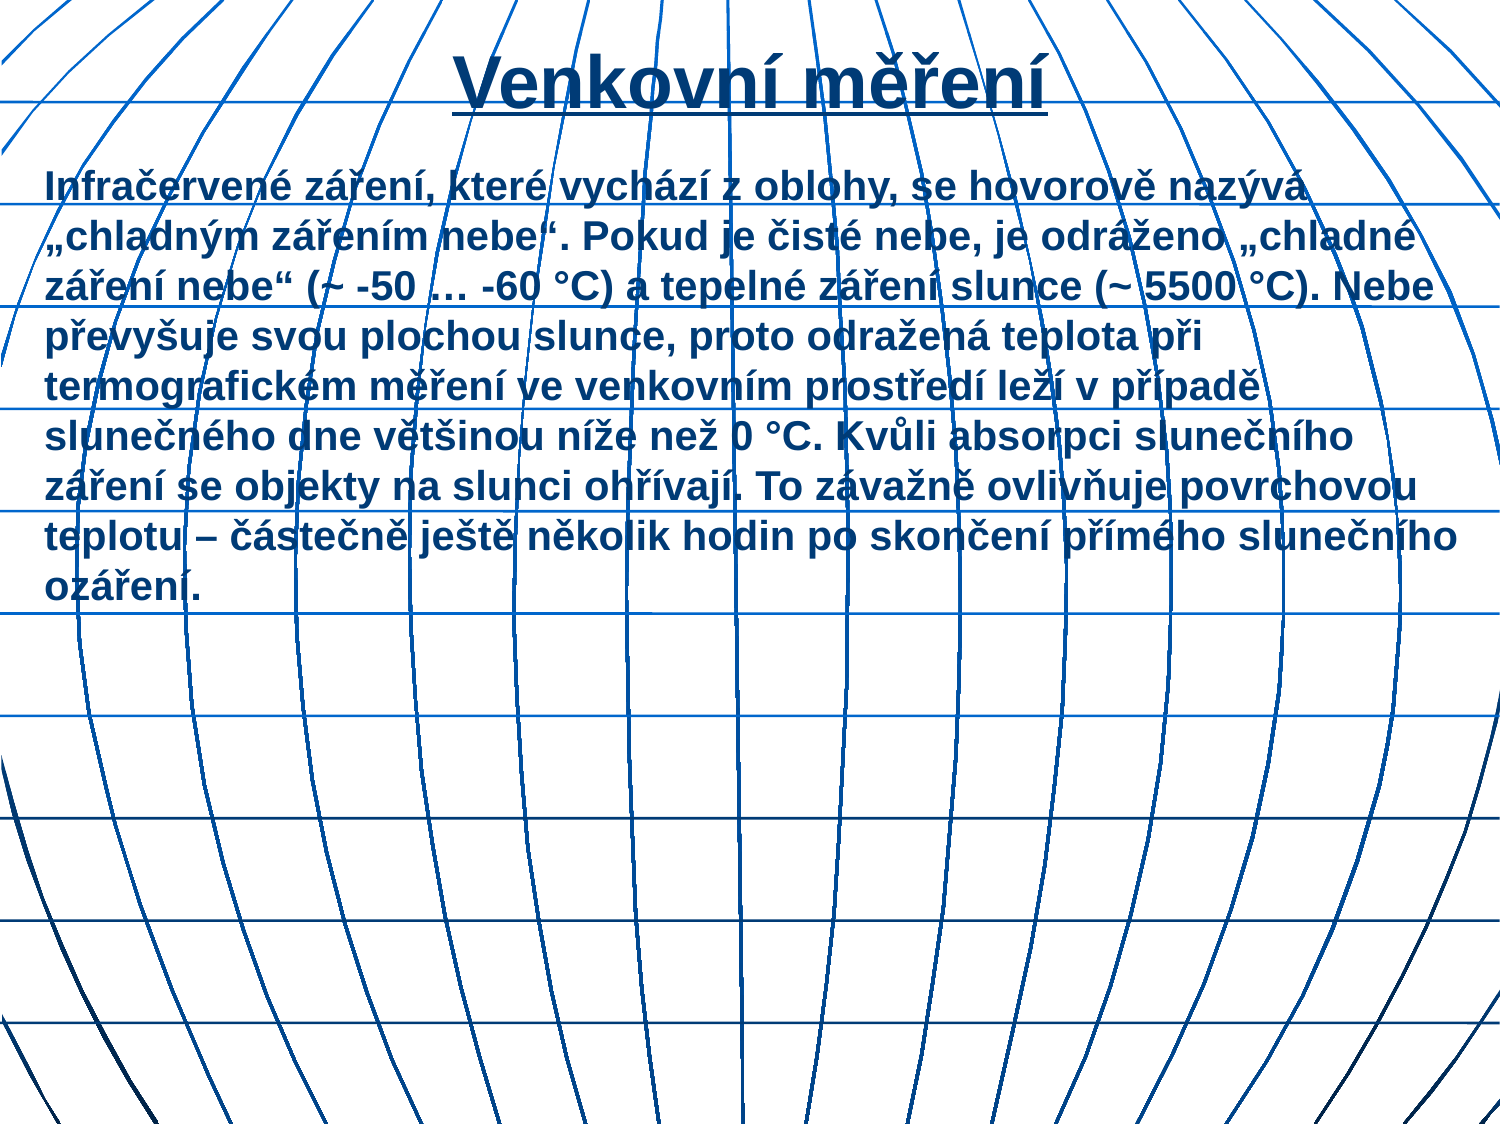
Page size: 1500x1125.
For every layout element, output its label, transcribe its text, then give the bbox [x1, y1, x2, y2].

text_box Infračervené záření, které vychází z oblohy, se hovorově nazývá „chladným zářením nebe“. Pokud je čisté nebe, je odráženo „chladné záření nebe“ (~ -50 … -60 °C) a tepelné záření slunce (~ 5500 °C). Nebe převyšuje svou plochou slunce, proto odražená teplota při termografickém měření ve venkovním prostředí leží v případě slunečného dne většinou níže než 0 °C. Kvůli absorpci slunečního záření se objekty na slunci ohřívají. To závažně ovlivňuje povrchovou teplotu – částečně ještě několik hodin po skončení přímého slunečního ozáření. [29, 151, 1483, 617]
title Venkovní měření [29, 19, 1471, 138]
